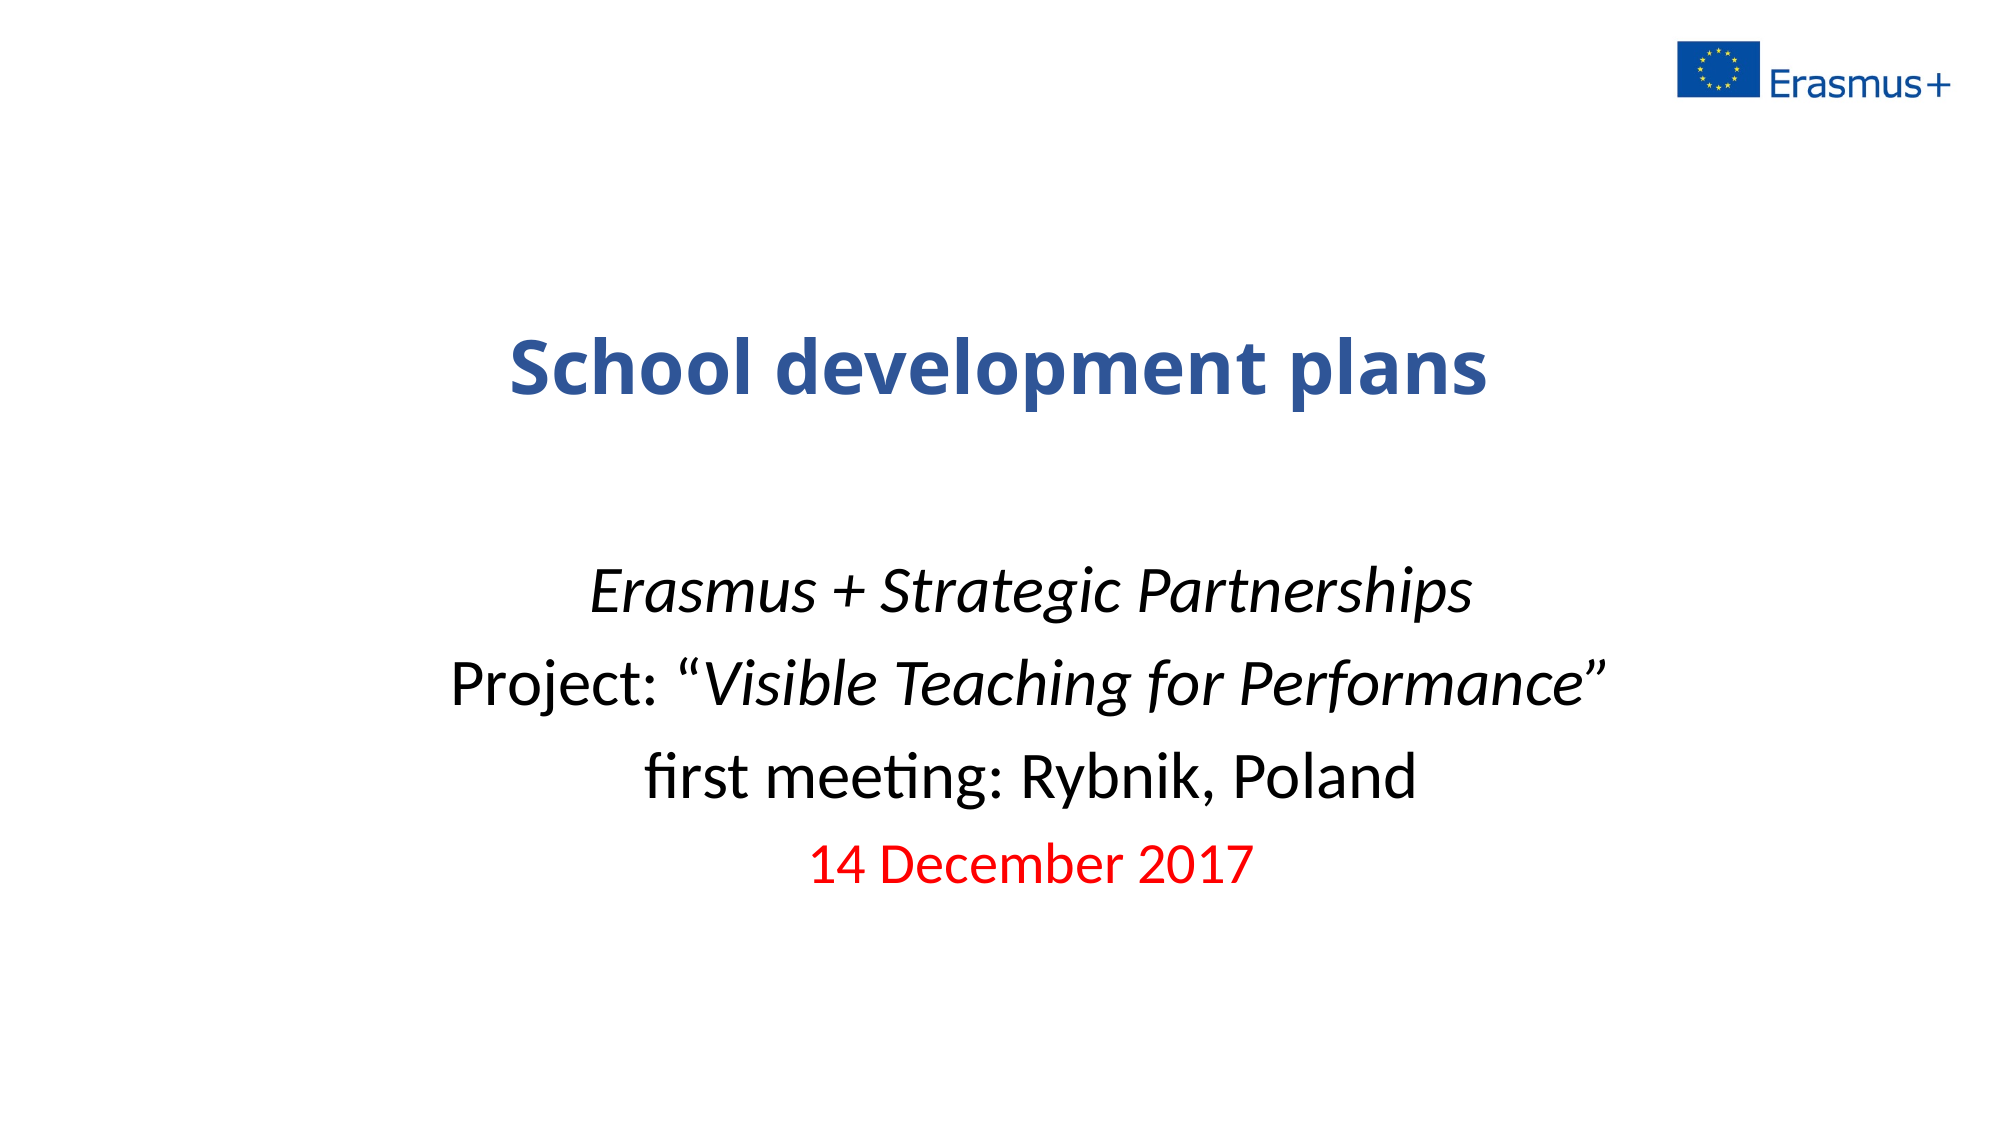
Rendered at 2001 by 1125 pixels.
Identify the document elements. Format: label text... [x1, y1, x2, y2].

picture [1660, 25, 1966, 113]
title School development plans [249, 147, 1750, 419]
subtitle Erasmus + Strategic Partnerships Project: “Visible Teaching for Performance” first meeting: Rybnik, Poland 14 December 2017 [281, 547, 1782, 996]
